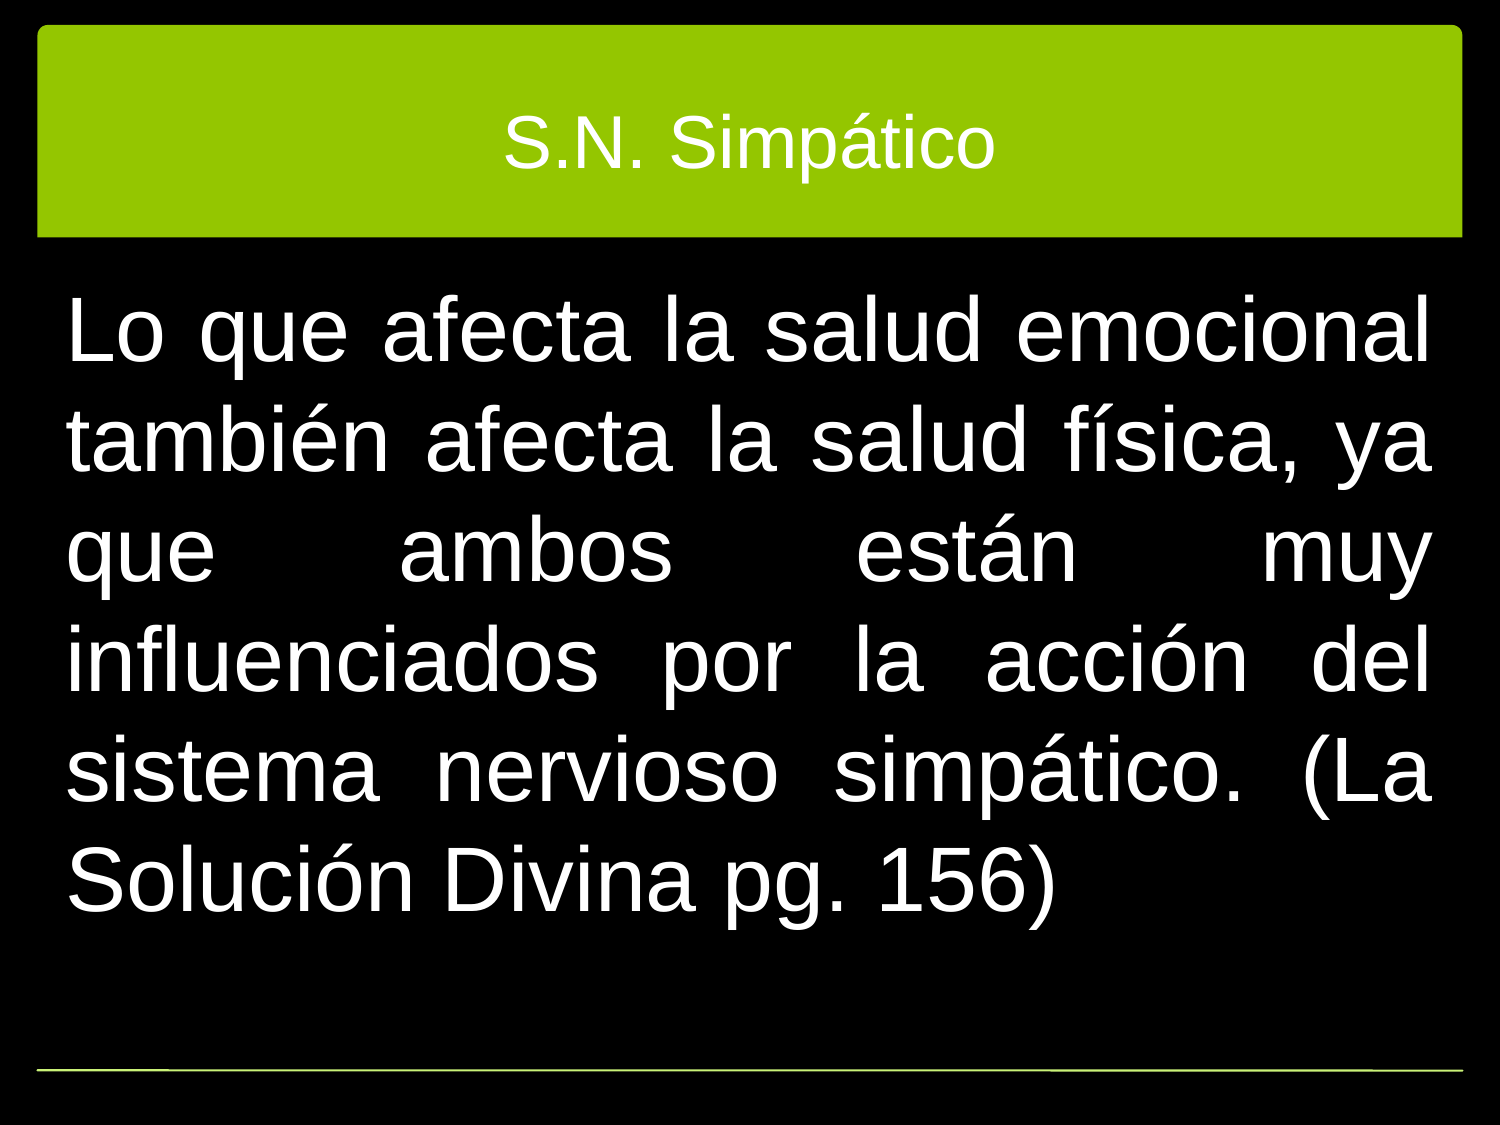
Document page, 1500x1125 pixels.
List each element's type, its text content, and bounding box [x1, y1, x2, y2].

title S.N. Simpático [50, 45, 1450, 233]
list Lo que afecta la salud emocional también afecta la salud física, ya que ambos están muy influenciados por la acción del sistema nervioso simpático. (La Solución Divina pg. 156) [50, 262, 1450, 1050]
